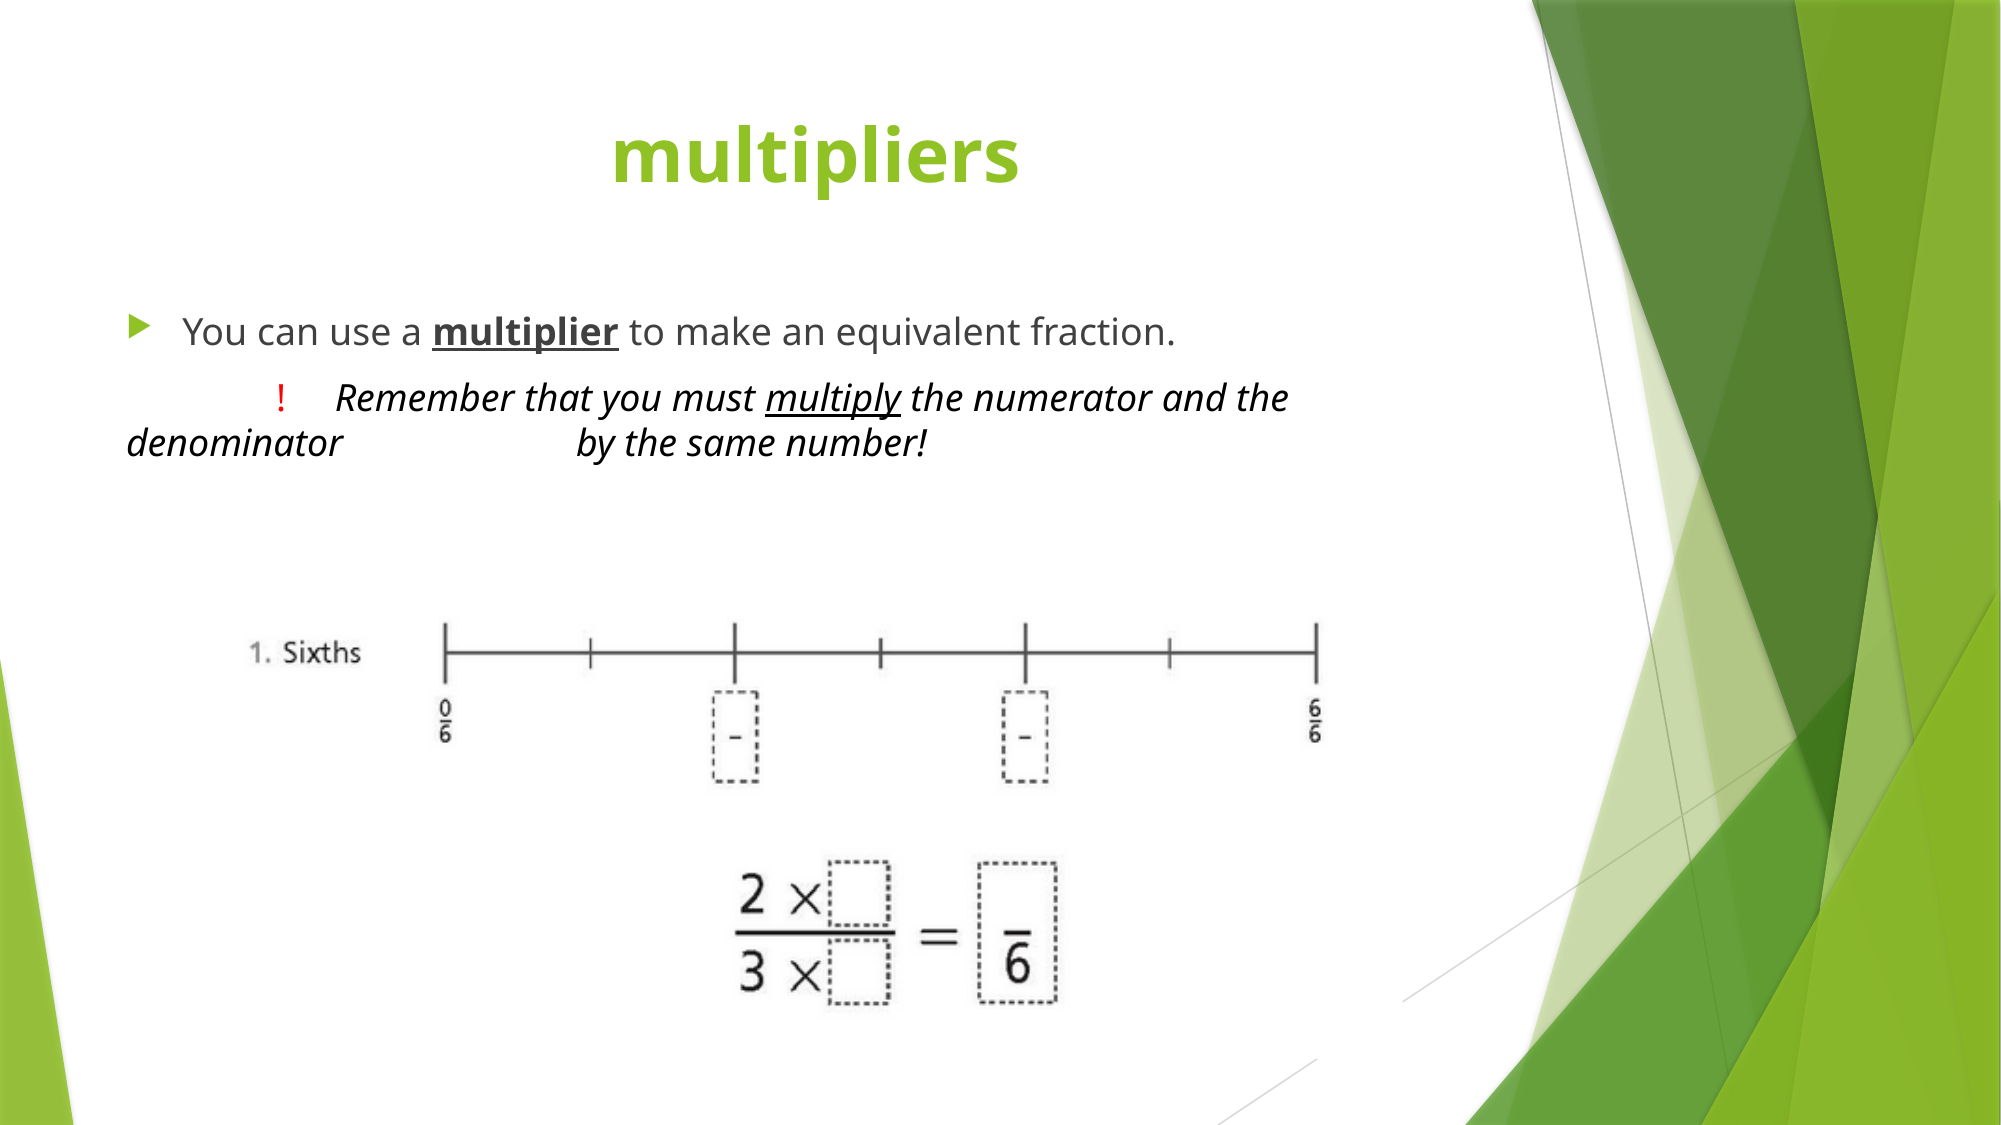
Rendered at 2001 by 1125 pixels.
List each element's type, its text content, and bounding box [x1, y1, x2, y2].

picture [229, 559, 1404, 1059]
title multipliers [111, 99, 1522, 300]
list You can use a multiplier to make an equivalent fraction. ! Remember that you must multiply the numerator and the denominator by the same number! [111, 300, 1522, 507]
